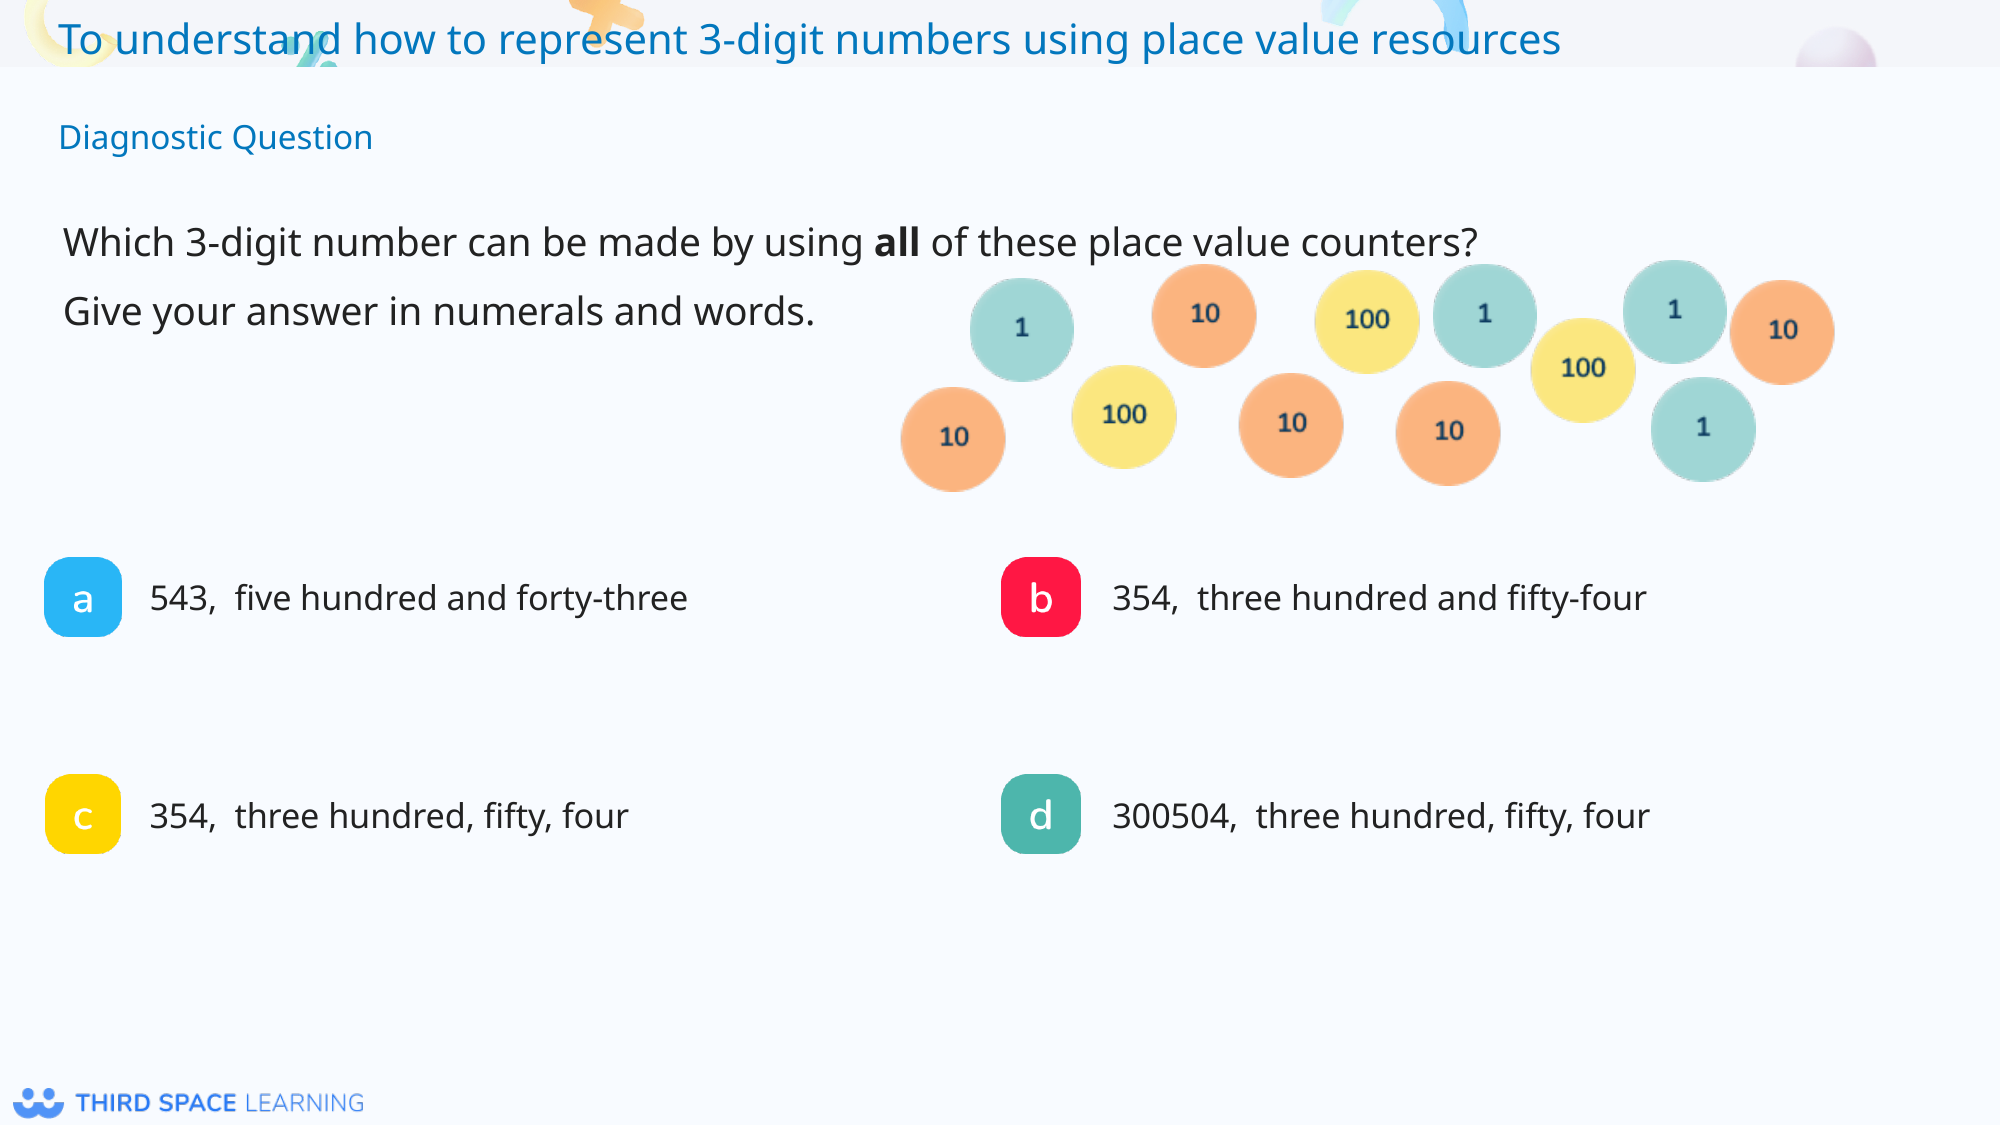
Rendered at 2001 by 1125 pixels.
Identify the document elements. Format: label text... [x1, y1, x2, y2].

picture [1001, 557, 1081, 637]
picture [44, 557, 122, 637]
picture [13, 1088, 365, 1119]
picture [45, 774, 121, 854]
list 354, three hundred and fifty-four [1097, 568, 1948, 625]
picture [0, 0, 2000, 67]
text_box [898, 260, 1838, 492]
list 543, five hundred and forty-three [134, 568, 985, 625]
list 354, three hundred, fifty, four [134, 786, 985, 843]
list Which 3-digit number can be made by using all of these place value counters? Give your answer in numerals and words. [48, 186, 1974, 352]
list 300504, three hundred, fifty, four [1097, 786, 1948, 843]
picture [1001, 774, 1081, 854]
